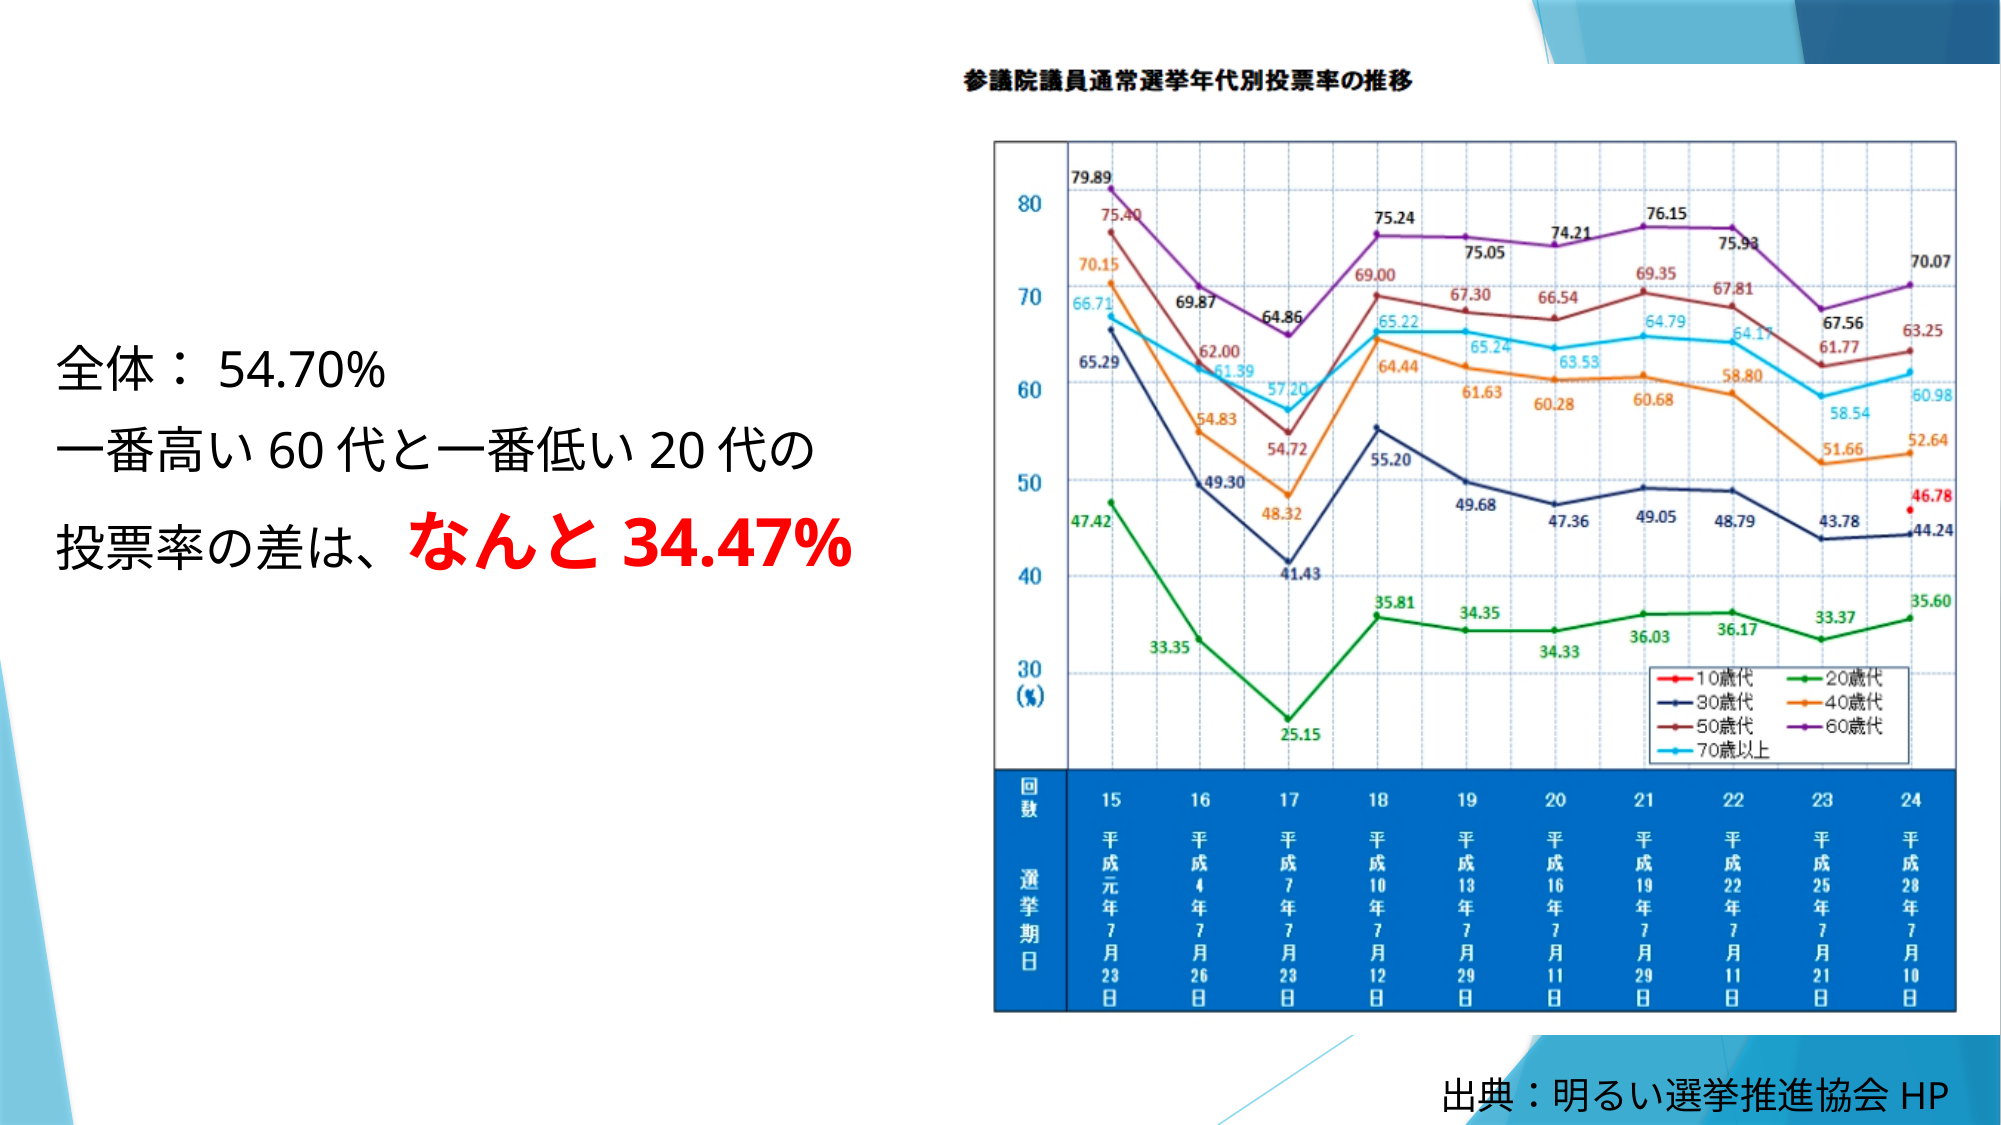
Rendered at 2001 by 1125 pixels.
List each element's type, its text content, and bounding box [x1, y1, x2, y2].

picture [933, 64, 2000, 1036]
list 全体：54.70% 一番高い60代と一番低い20代の 投票率の差は、なんと34.47% [40, 249, 1443, 1062]
text_box 出典：明るい選挙推進協会HP [1425, 1064, 1965, 1125]
